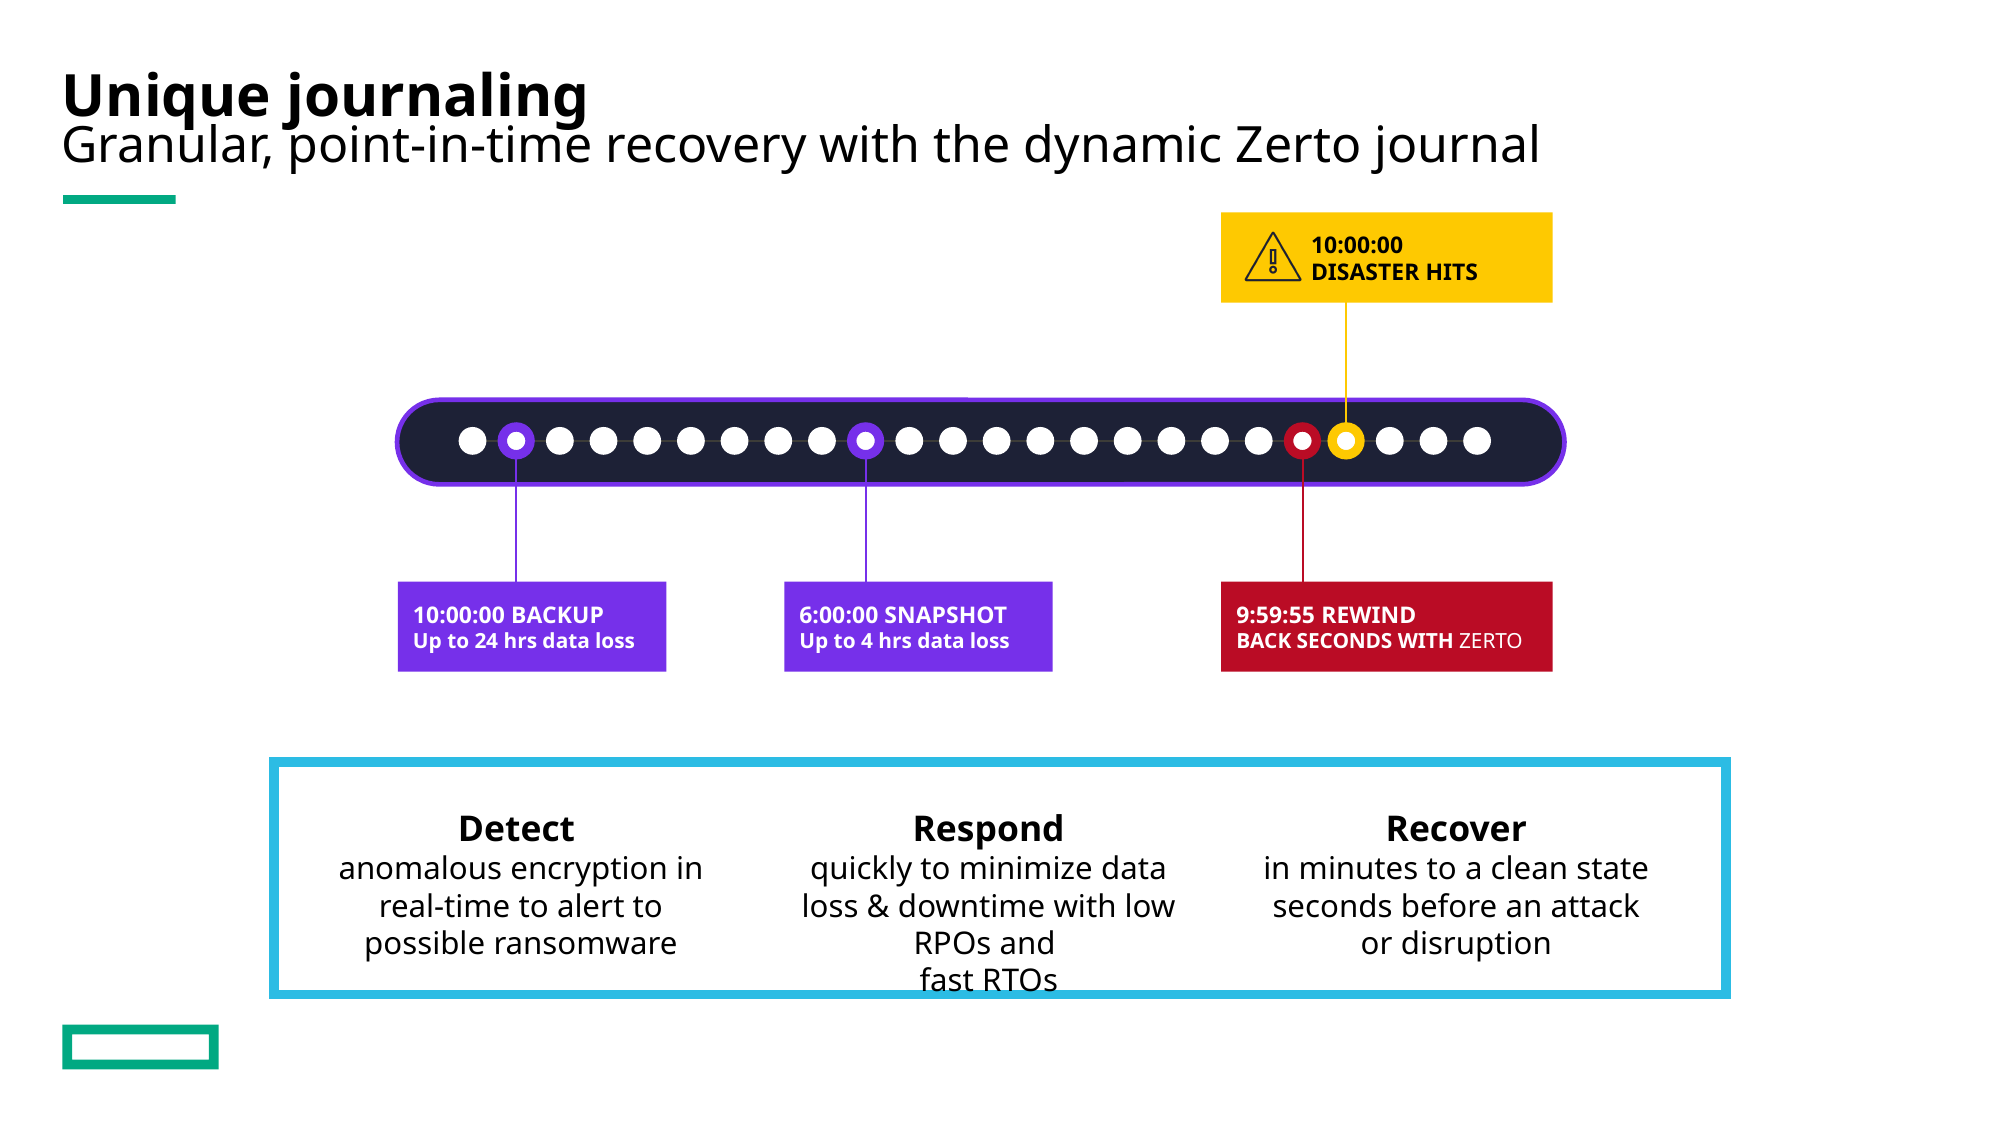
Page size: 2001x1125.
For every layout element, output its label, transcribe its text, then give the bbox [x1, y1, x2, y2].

text_box 10:00:00 BACKUP Up to 24 hrs data loss [397, 581, 667, 672]
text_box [458, 426, 1492, 455]
list Granular, point-in-time recovery with the dynamic Zerto journal [42, 111, 1942, 183]
text_box [396, 399, 1345, 485]
text_box 10:00:00 DISASTER HITS [1220, 212, 1553, 303]
text_box Respond quickly to minimize data loss & downtime with low RPOs and fast RTOs [771, 798, 1207, 1006]
text_box [1304, 399, 1566, 485]
text_box [273, 761, 1727, 995]
picture [1234, 219, 1312, 297]
text_box 6:00:00 SNAPSHOT Up to 4 hrs data loss [784, 581, 1053, 672]
text_box Recover in minutes to a clean state seconds before an attack or disruption [1238, 798, 1674, 969]
text_box Detect anomalous encryption in real-time to alert to possible ransomware [303, 798, 739, 969]
title Unique journaling [42, 60, 1938, 135]
text_box 9:59:55 REWIND BACK SECONDS WITH ZERTO [1221, 581, 1553, 672]
